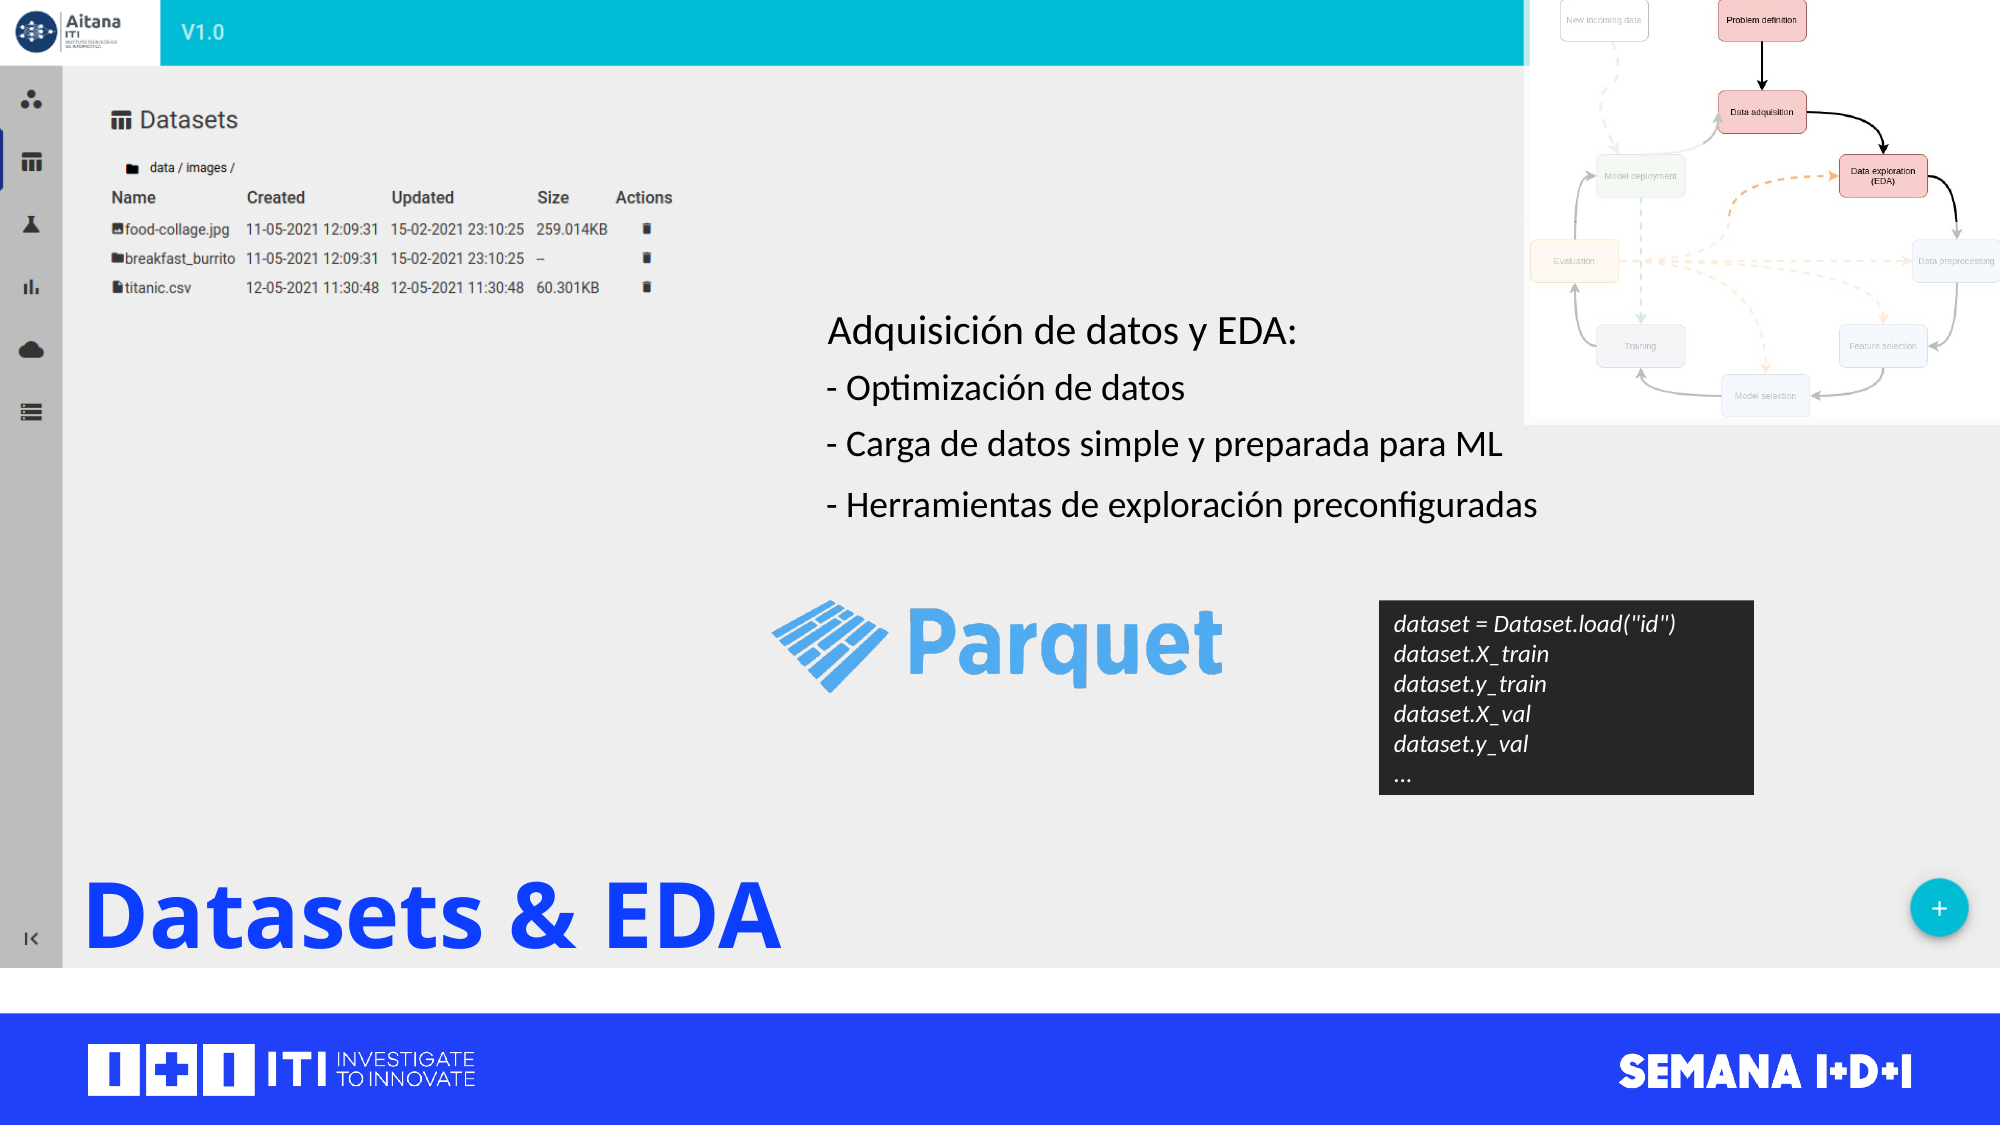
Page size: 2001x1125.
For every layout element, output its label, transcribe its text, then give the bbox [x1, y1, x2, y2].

picture [0, 0, 2000, 968]
picture [1618, 1037, 1912, 1101]
picture [88, 1044, 475, 1096]
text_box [771, 295, 1808, 796]
text_box Datasets & EDA [67, 979, 1793, 1021]
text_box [1523, 0, 2000, 426]
